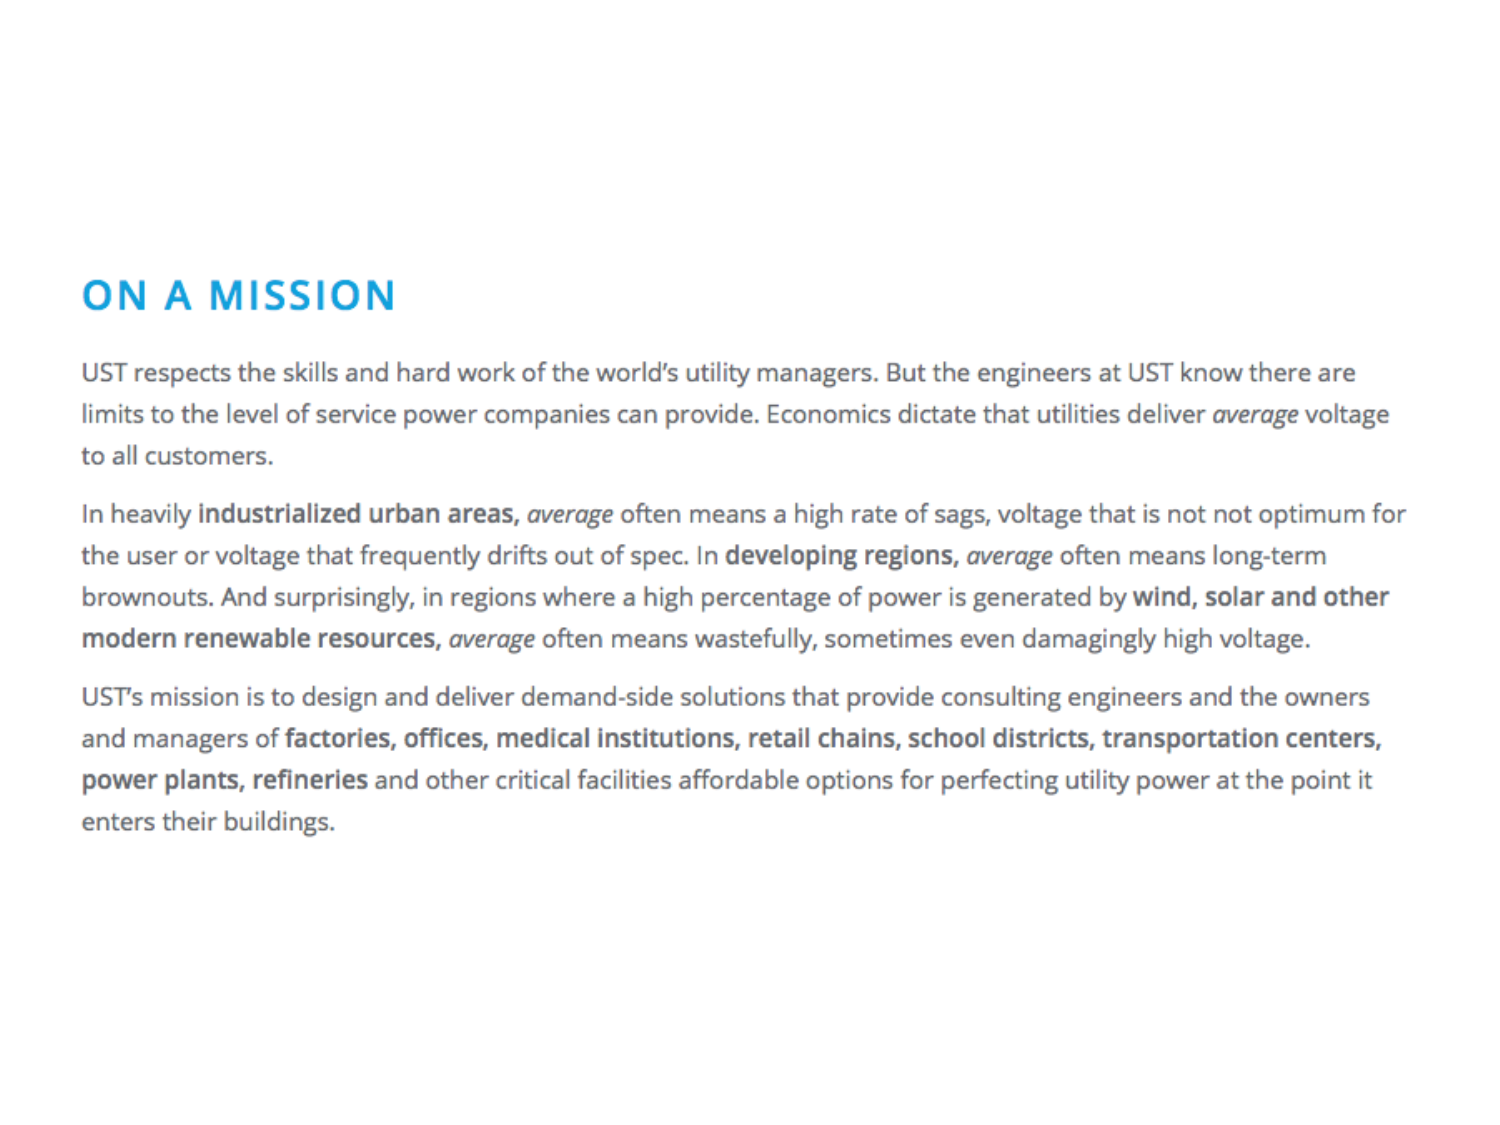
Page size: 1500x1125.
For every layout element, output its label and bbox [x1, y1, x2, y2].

picture [55, 242, 1445, 880]
